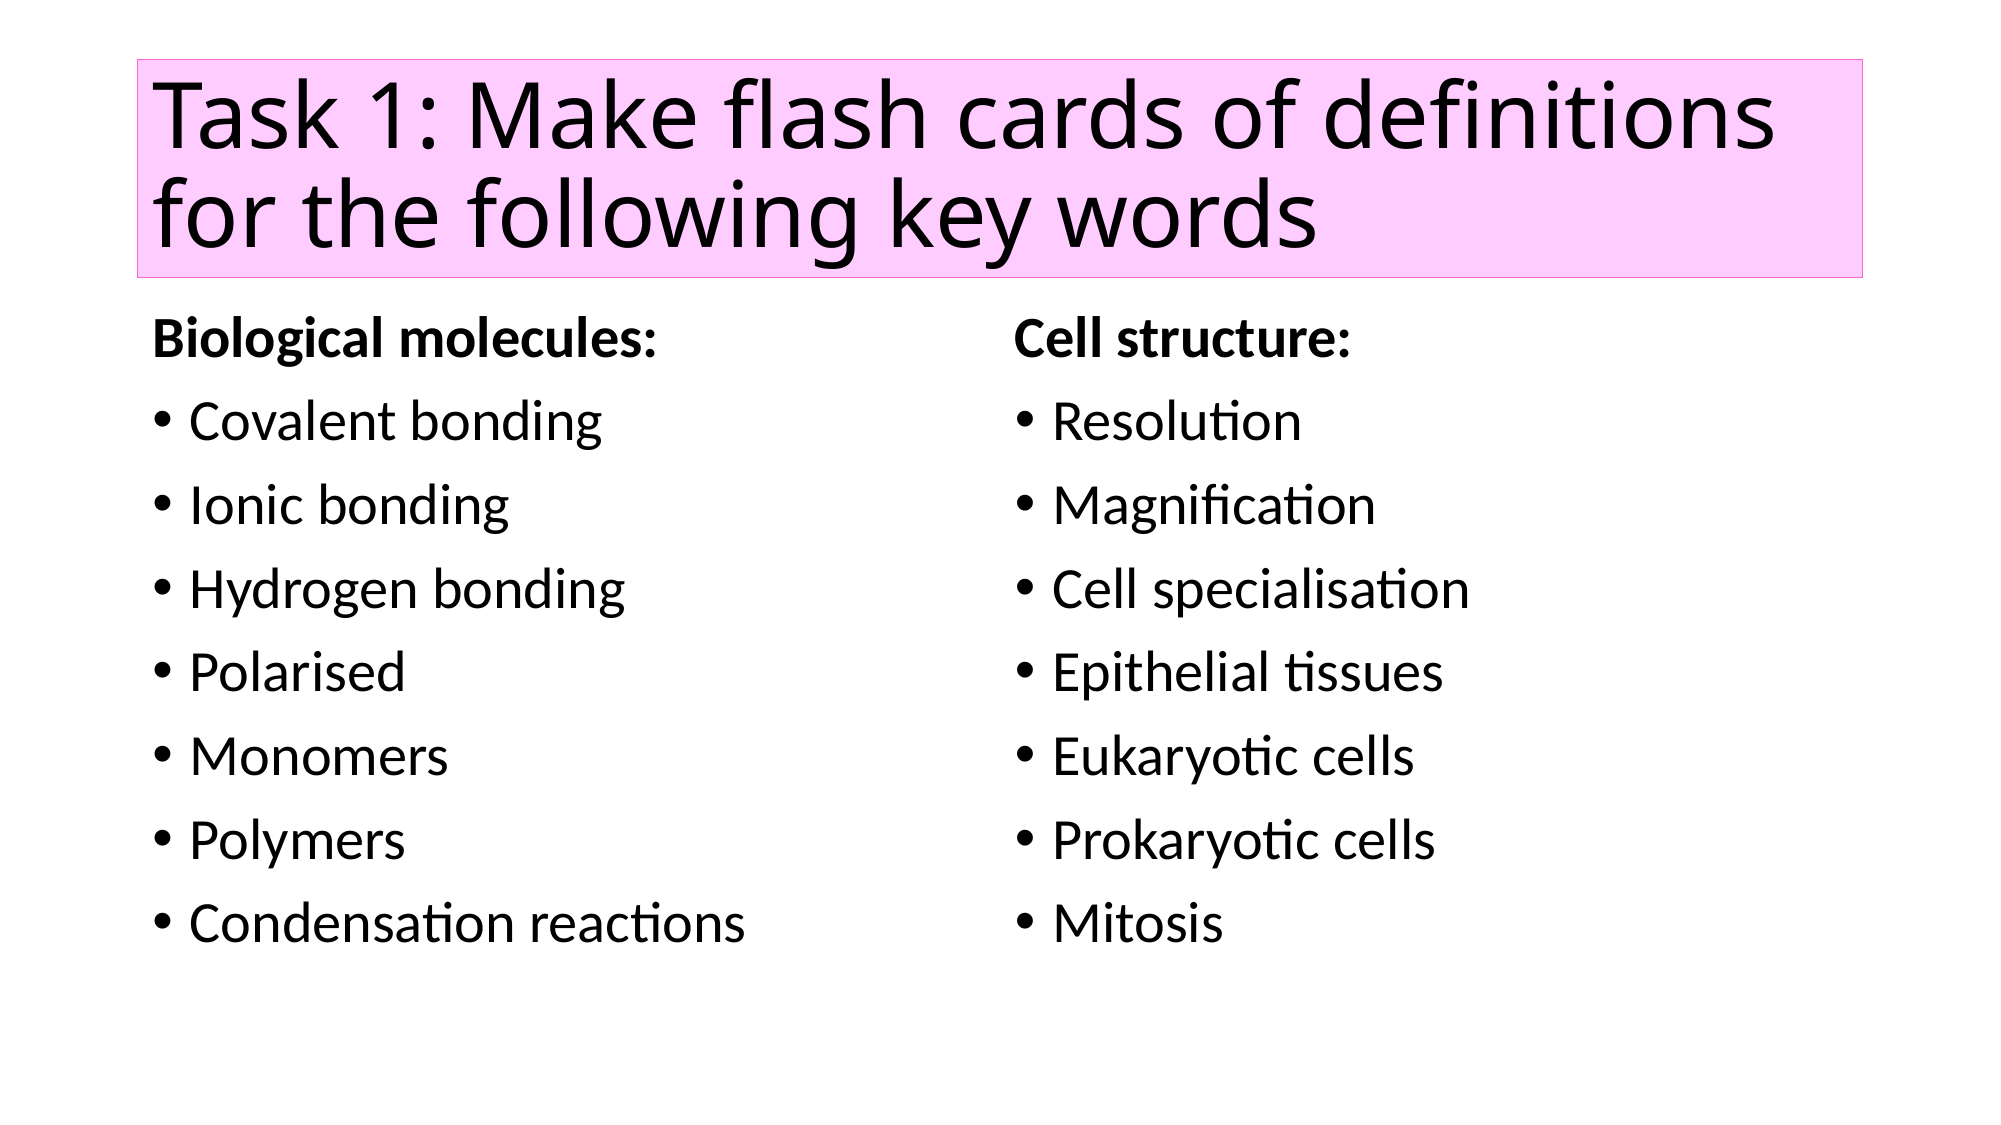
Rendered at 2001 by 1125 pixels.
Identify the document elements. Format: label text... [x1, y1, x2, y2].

title Task 1: Make flash cards of definitions for the following key words [137, 59, 1863, 278]
text_box Cell structure: Resolution Magnification Cell specialisation Epithelial tissues Eukaryotic cells Prokaryotic cells Mitosis [999, 299, 1822, 1047]
list Biological molecules: Covalent bonding Ionic bonding Hydrogen bonding Polarised Monomers Polymers Condensation reactions [137, 299, 935, 1014]
